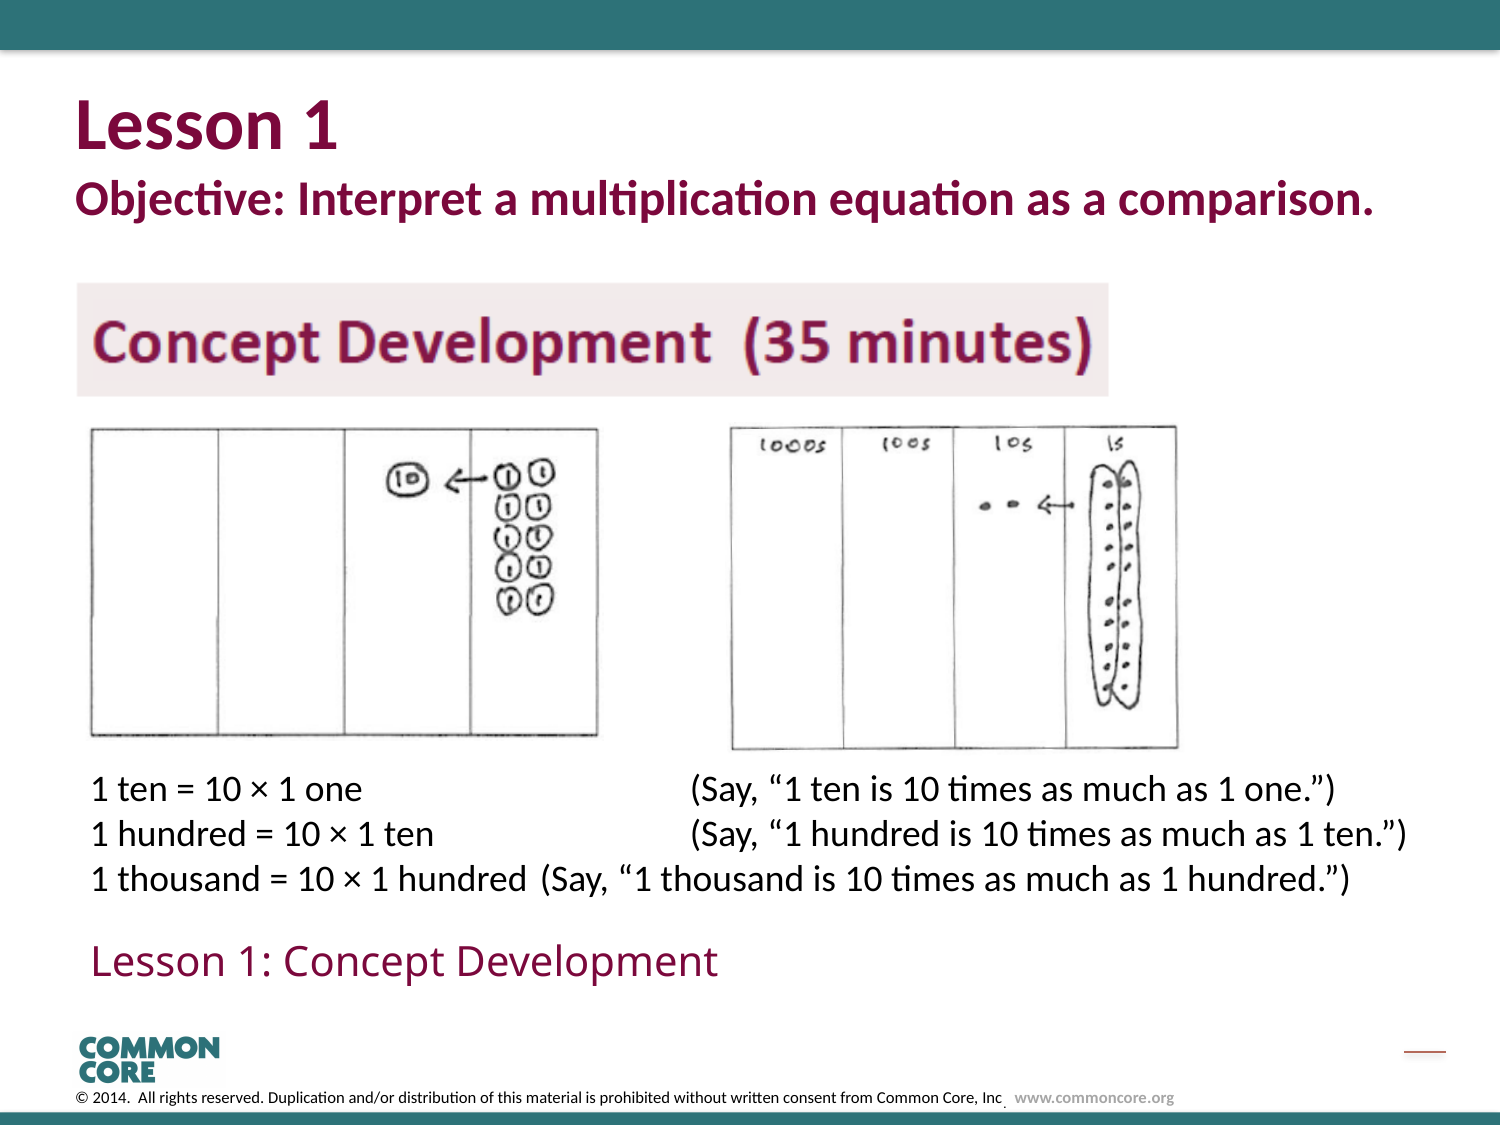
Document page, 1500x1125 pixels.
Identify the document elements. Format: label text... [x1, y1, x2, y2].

picture [72, 1031, 226, 1088]
text_box 1 ten = 10 × 1 one (Say, “1 ten is 10 times as much as 1 one.”) 1 hundred = 10 × 1 ten (Say, “1 hundred is 10 times as much as 1 ten.”) 1 thousand = 10 × 1 hundred (Say, “1 thousand is 10 times as much as 1 hundred.”) [75, 756, 1450, 907]
picture [724, 422, 1188, 758]
title Lesson 1 Objective: Interpret a multiplication equation as a comparison. [75, 75, 1425, 211]
list Lesson 1: Concept Development [75, 907, 1425, 1028]
picture [62, 273, 1132, 742]
